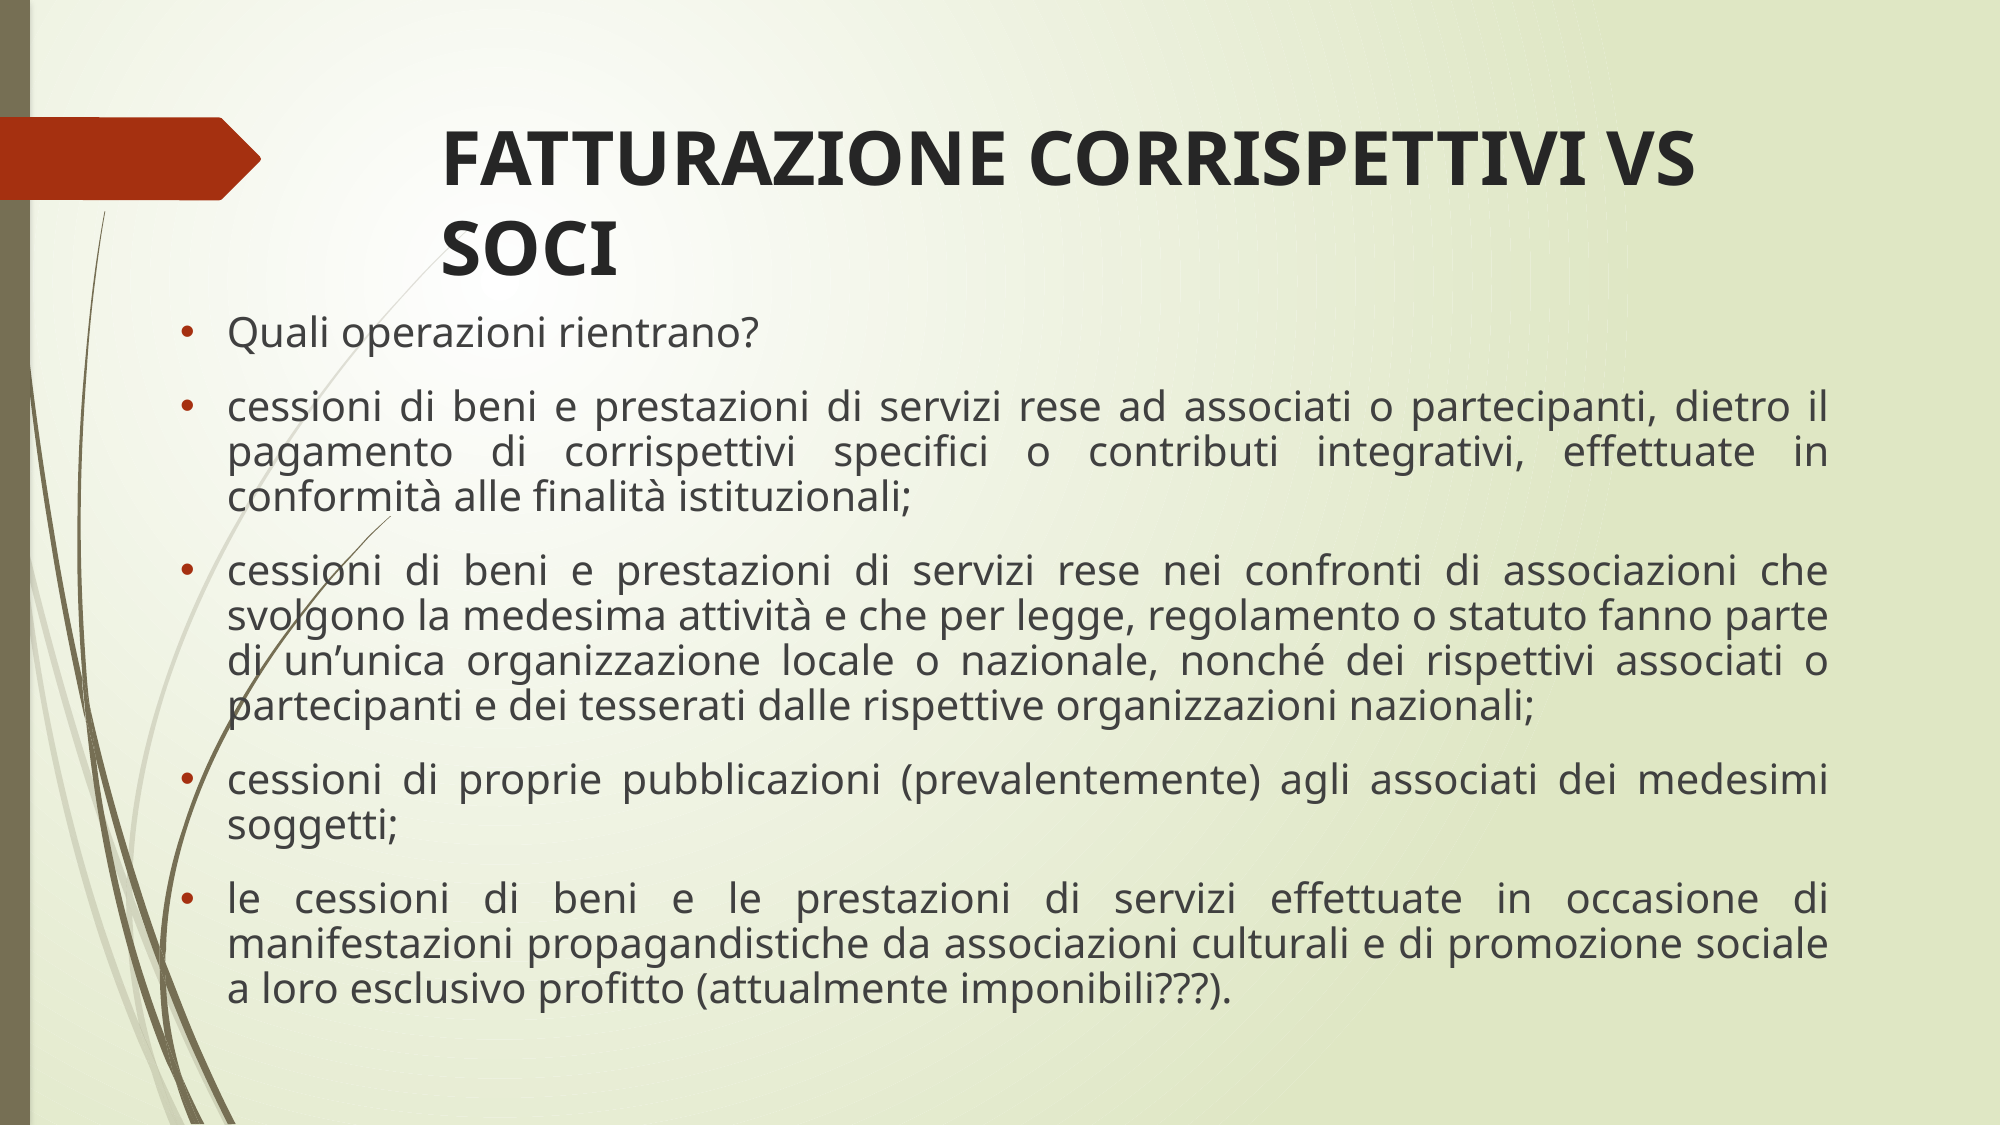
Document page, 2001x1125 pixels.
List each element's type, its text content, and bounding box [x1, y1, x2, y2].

text_box Quali operazioni rientrano? cessioni di beni e prestazioni di servizi rese ad associati o partecipanti, dietro il pagamento di corrispettivi specifici o contributi integrativi, effettuate in conformità alle finalità istituzionali; cessioni di beni e prestazioni di servizi rese nei confronti di associazioni che svolgono la medesima attività e che per legge, regolamento o statuto fanno parte di un’unica organizzazione locale o nazionale, nonché dei rispettivi associati o partecipanti e dei tesserati dalle rispettive organizzazioni nazionali; cessioni di proprie pubblicazioni (prevalentemente) agli associati dei medesimi soggetti; le cessioni di beni e le prestazioni di servizi effettuate in occasione di manifestazioni propagandistiche da associazioni culturali e di promozione sociale a loro esclusivo profitto (attualmente imponibili???). [179, 303, 1830, 1021]
title FATTURAZIONE CORRISPETTIVI VS SOCI [425, 102, 1888, 313]
